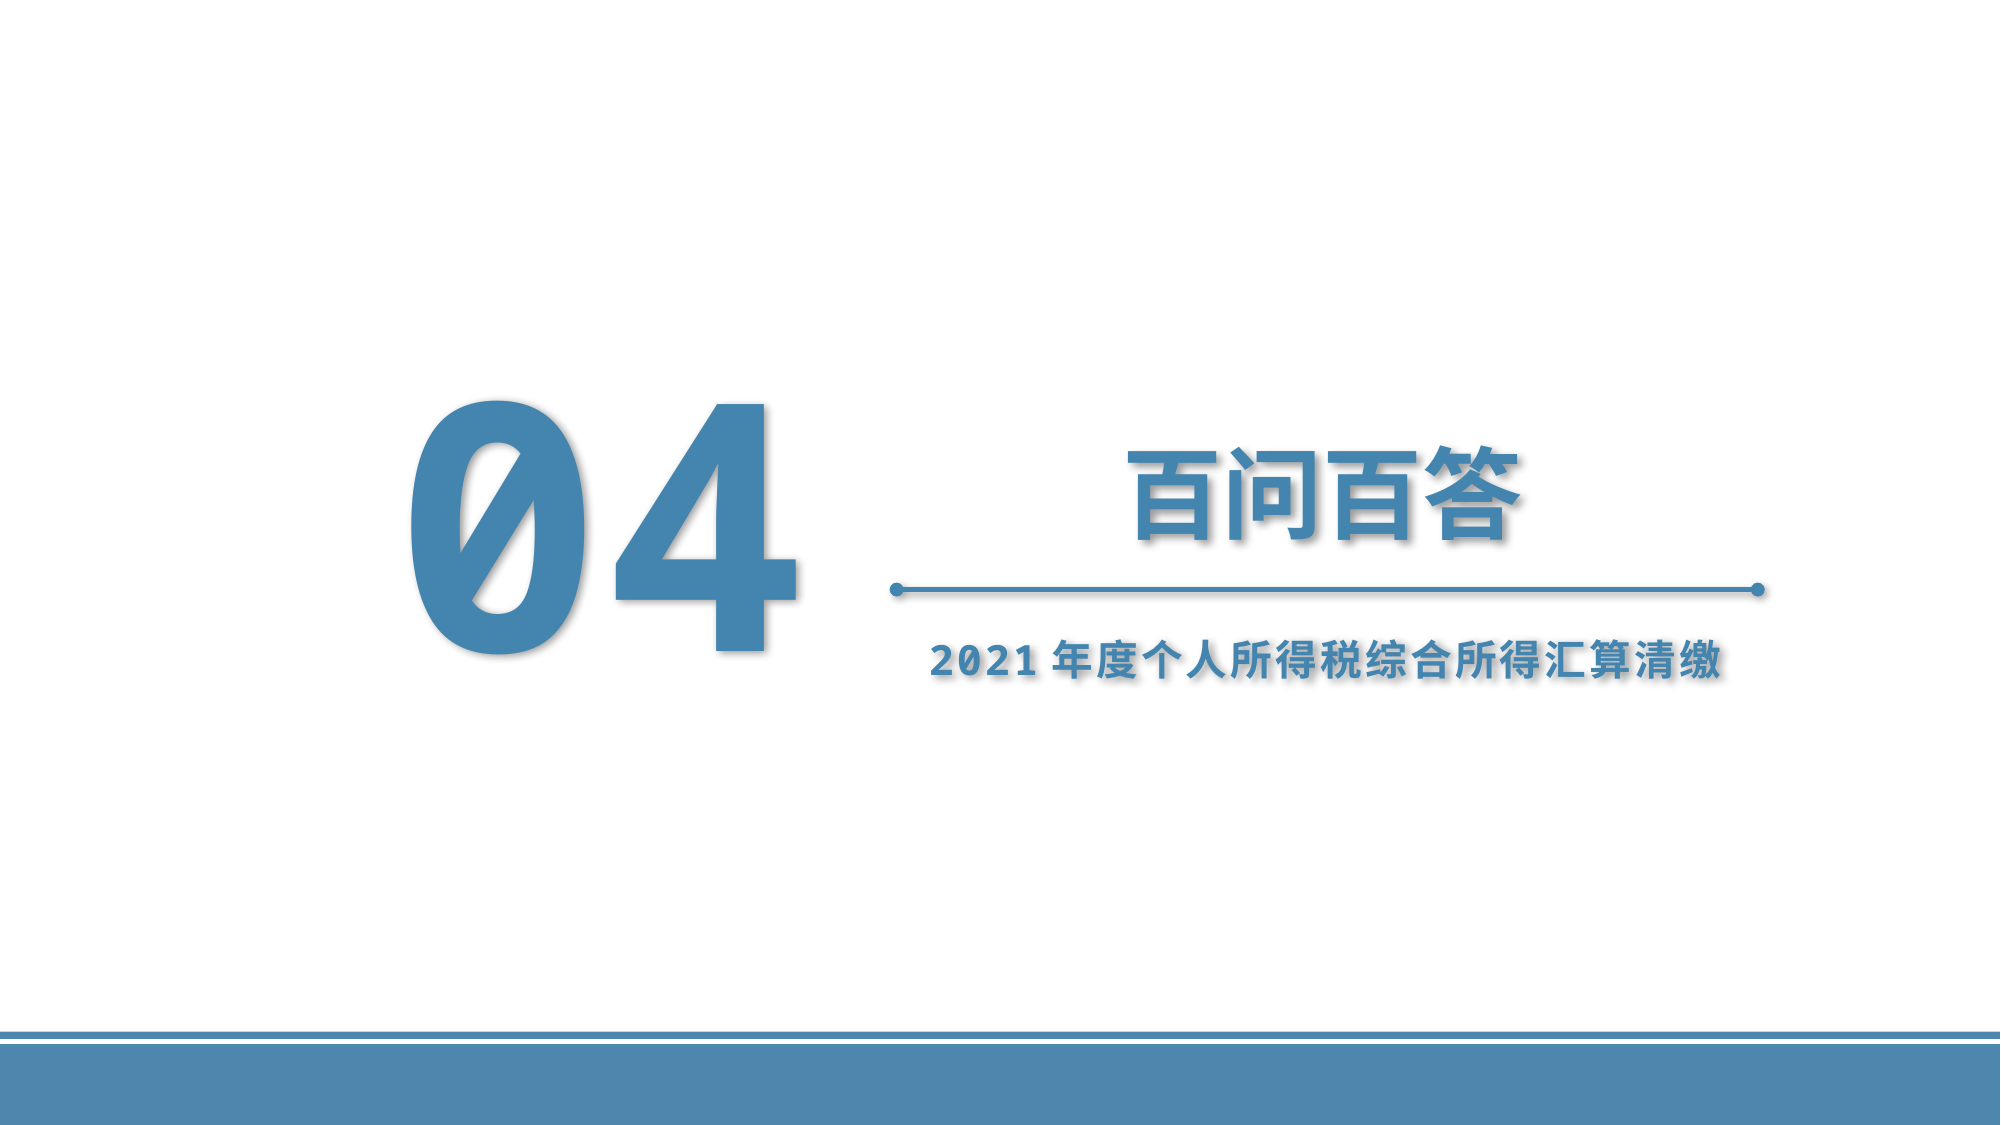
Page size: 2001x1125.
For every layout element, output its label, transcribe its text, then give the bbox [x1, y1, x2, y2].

text_box [0, 1044, 2000, 1125]
text_box 2021年度个人所得税综合所得汇算清缴 [887, 616, 1763, 683]
text_box [0, 1031, 2000, 1039]
text_box 百问百答 [887, 441, 1758, 560]
text_box 04 [257, 297, 948, 728]
